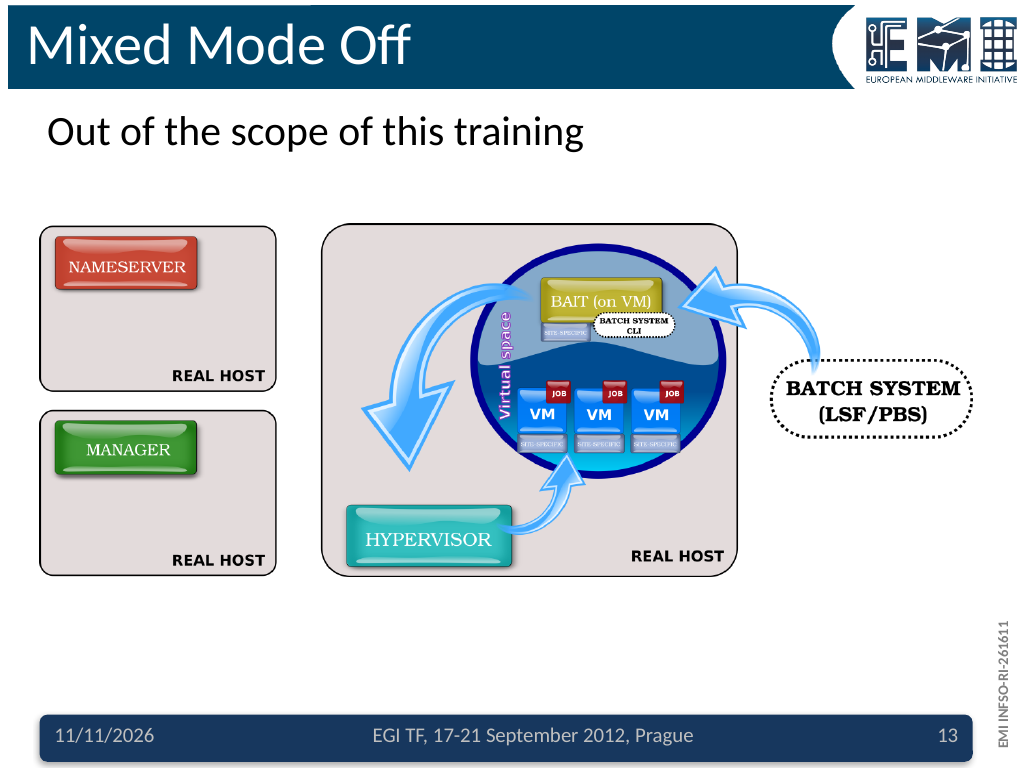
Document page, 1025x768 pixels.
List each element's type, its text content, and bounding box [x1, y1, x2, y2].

slide_number 13 [733, 714, 973, 753]
picture [846, 77, 855, 87]
text_box Out of the scope of this training [39, 100, 973, 191]
picture [866, 17, 1017, 83]
footer EGI TF, 17-21 September 2012, Prague [341, 714, 725, 753]
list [39, 223, 974, 577]
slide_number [39, 714, 279, 753]
title Mixed Mode Off [11, 5, 855, 77]
